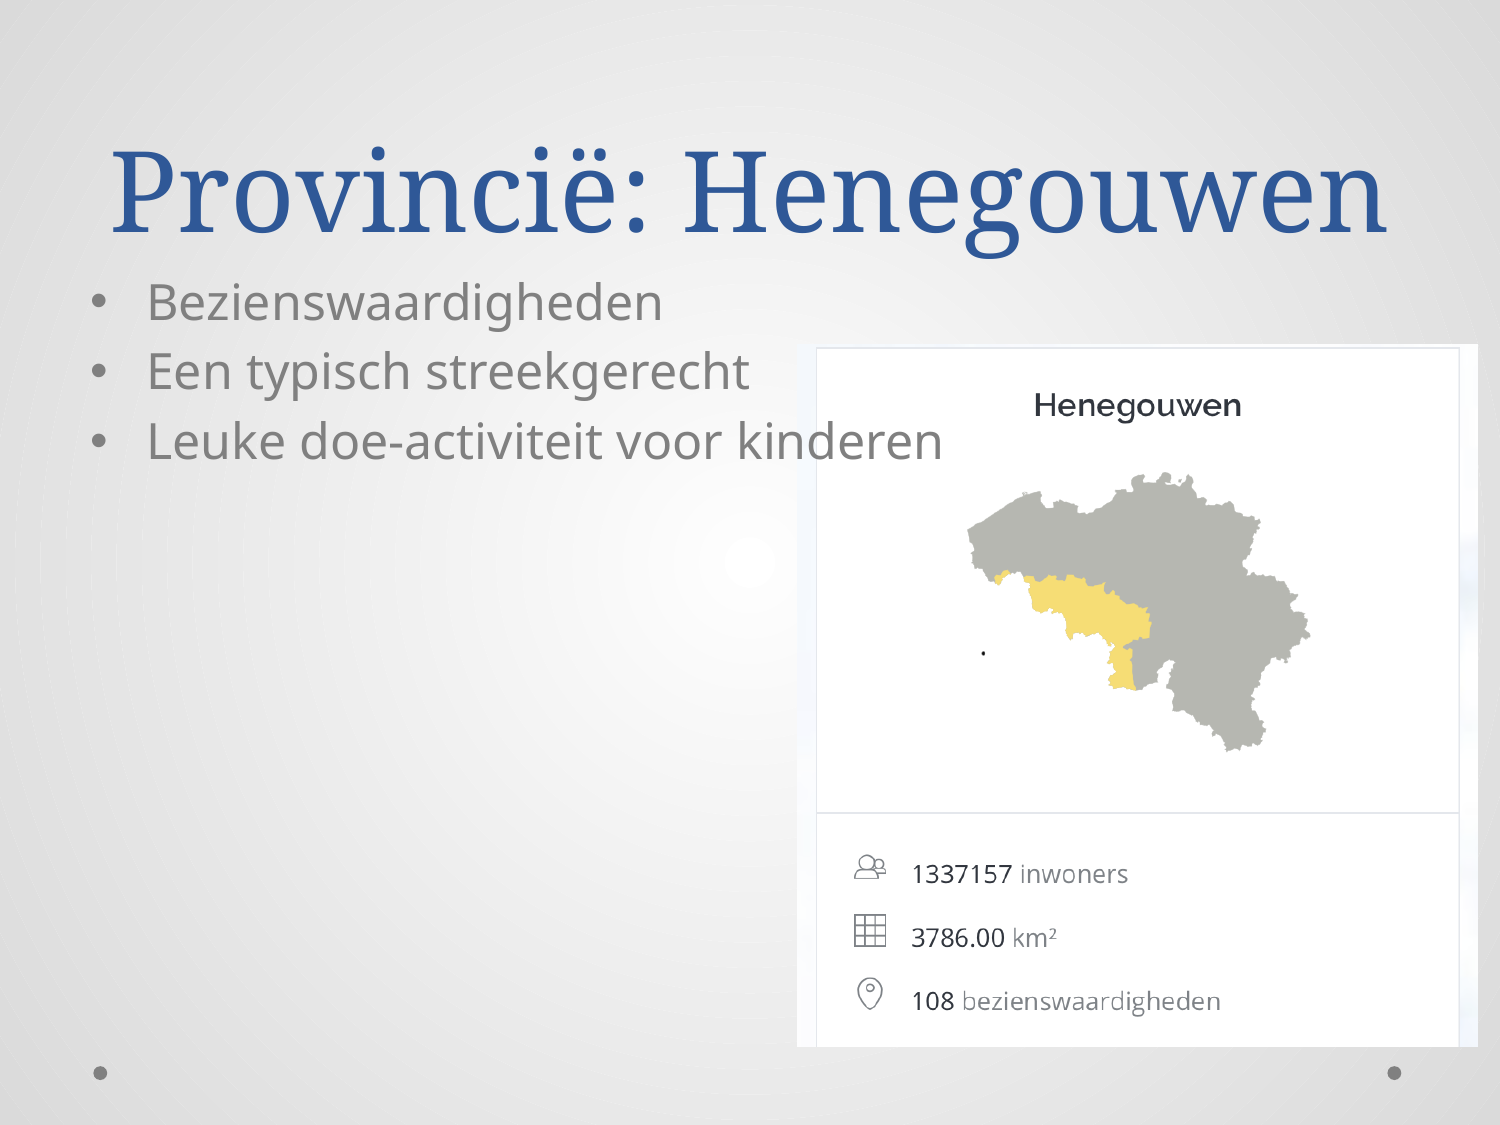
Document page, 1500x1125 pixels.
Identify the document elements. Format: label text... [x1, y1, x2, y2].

title Provincië: Henegouwen [75, 0, 1425, 262]
picture [796, 344, 1478, 1047]
list Bezienswaardigheden Een typisch streekgerecht Leuke doe-activiteit voor kinderen [75, 262, 1425, 1005]
